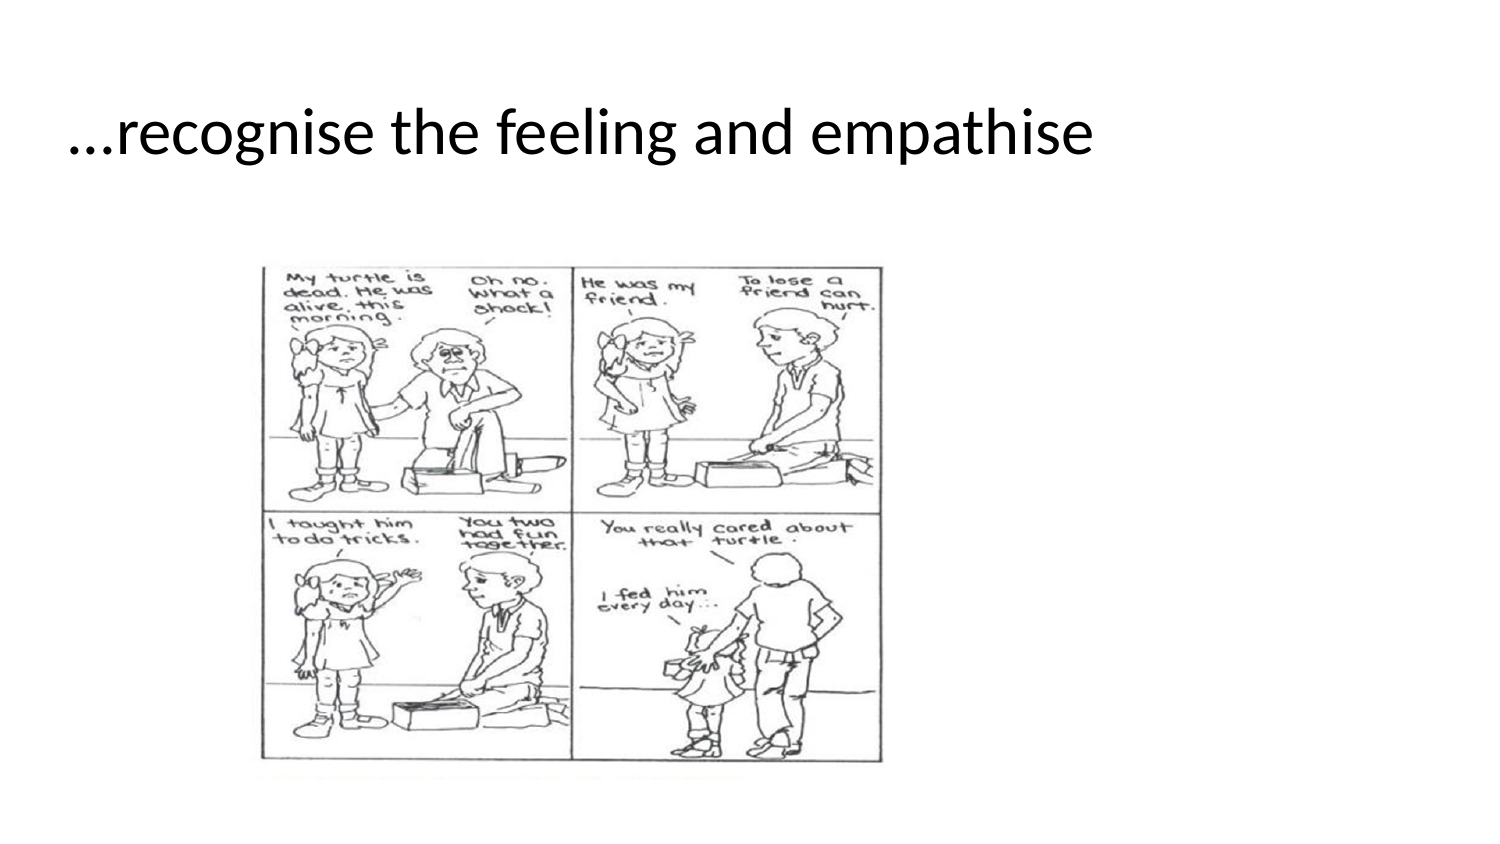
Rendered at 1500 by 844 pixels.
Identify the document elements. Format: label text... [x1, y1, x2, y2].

picture [251, 245, 896, 781]
title ...recognise the feeling and empathise [51, 72, 1449, 167]
